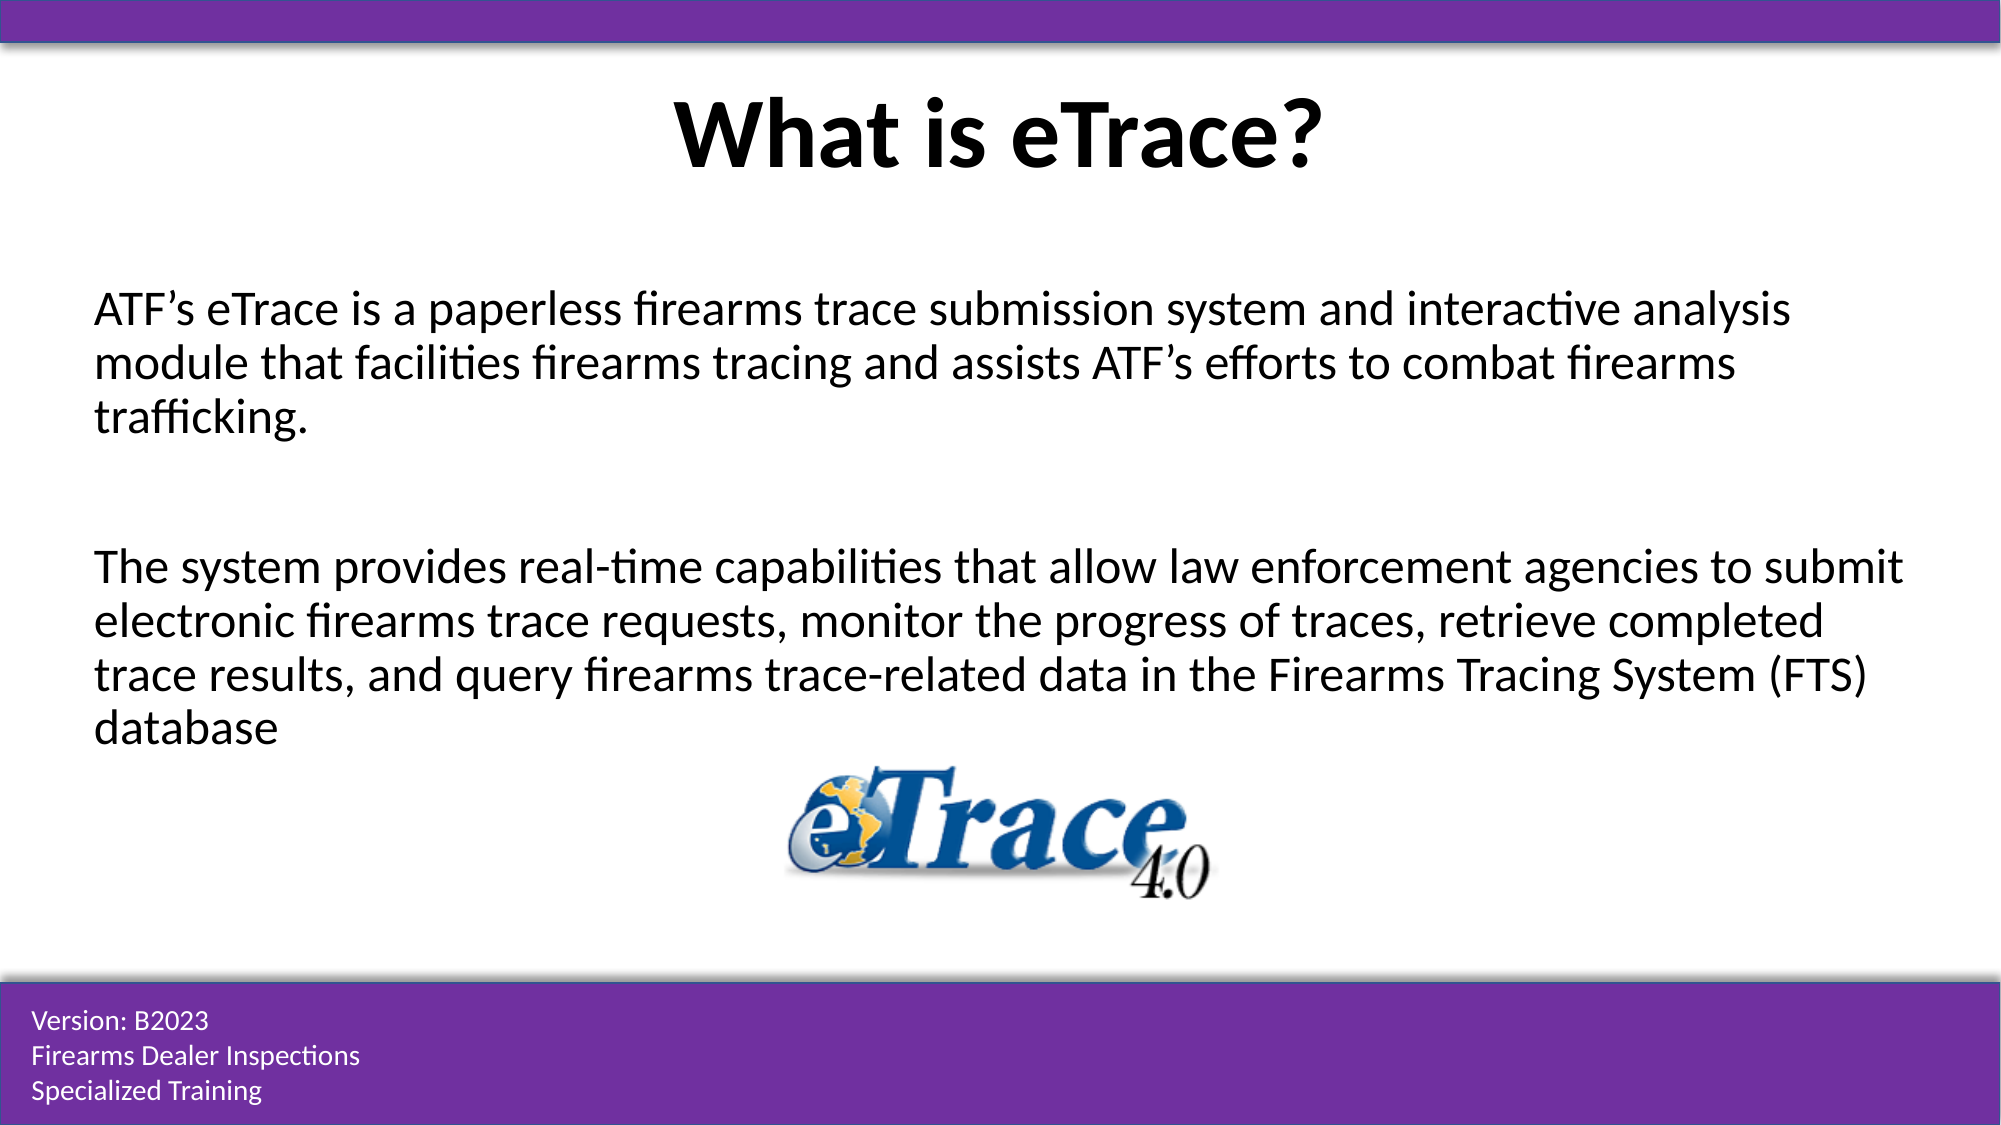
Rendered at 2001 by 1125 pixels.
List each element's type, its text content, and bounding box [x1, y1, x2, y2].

list ATF’s eTrace is a paperless firearms trace submission system and interactive analysis module that facilities firearms tracing and assists ATF’s efforts to combat firearms trafficking. The system provides real-time capabilities that allow law enforcement agencies to submit electronic firearms trace requests, monitor the progress of traces, retrieve completed trace results, and query firearms trace-related data in the Firearms Tracing System (FTS) database [78, 193, 1932, 1125]
text_box What is eTrace? [137, 59, 1863, 210]
picture [775, 746, 1235, 931]
